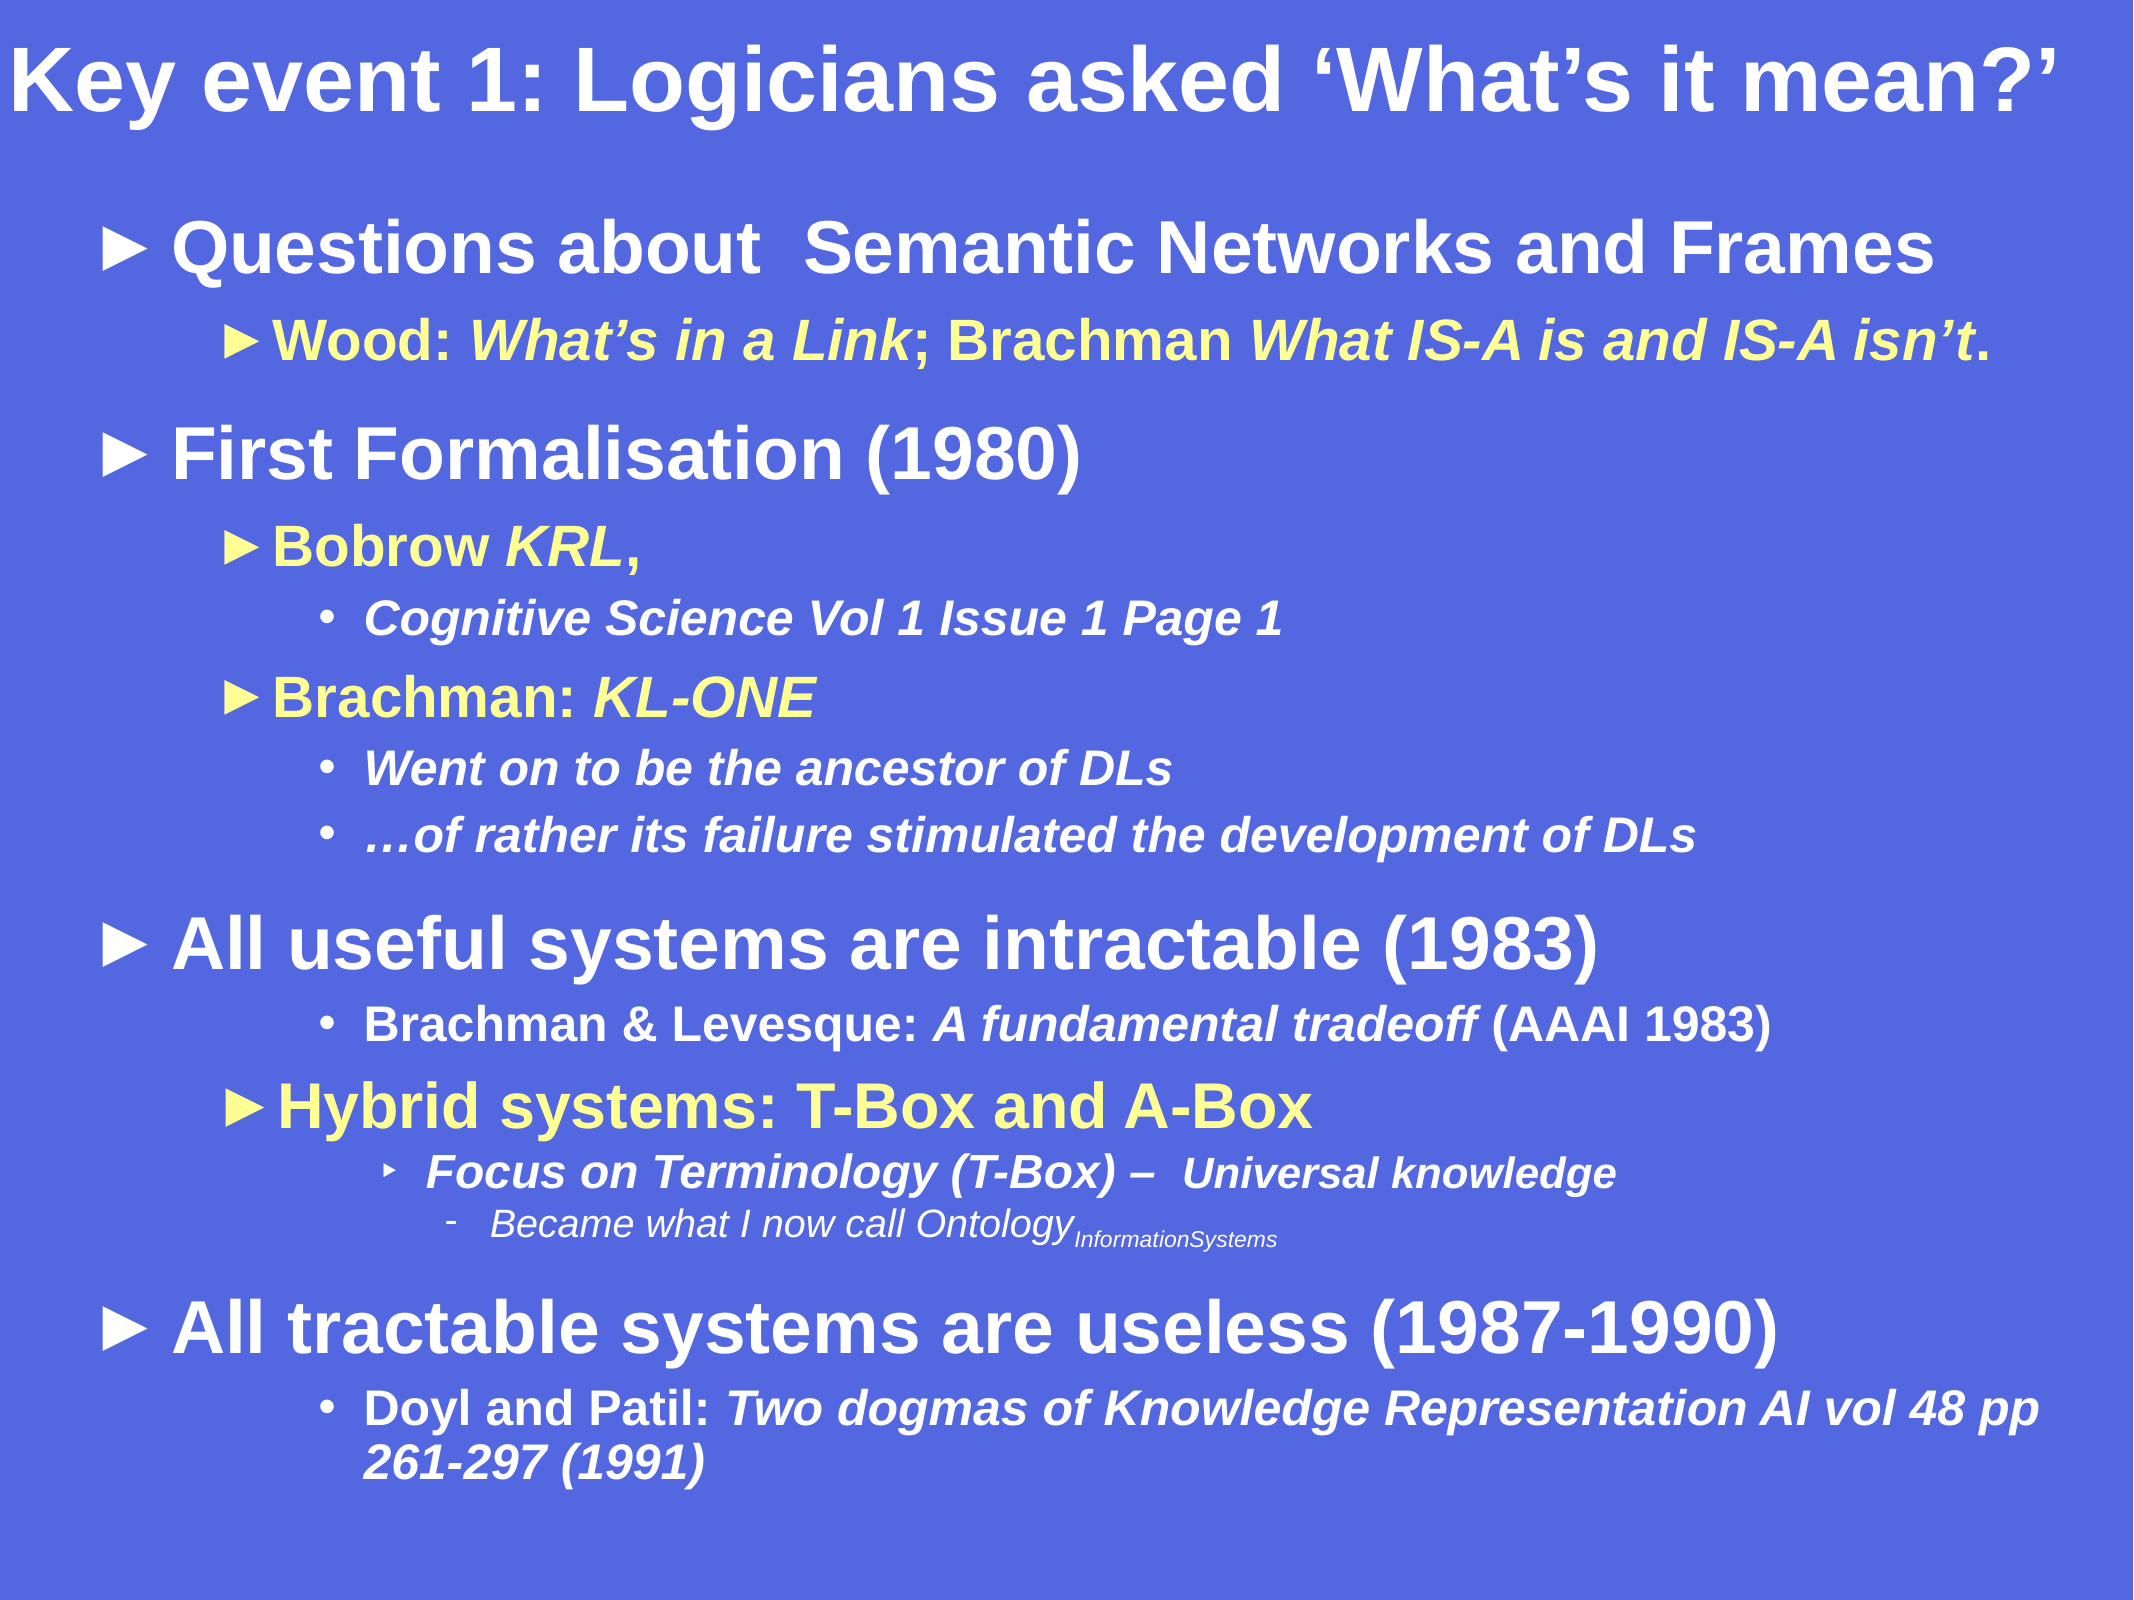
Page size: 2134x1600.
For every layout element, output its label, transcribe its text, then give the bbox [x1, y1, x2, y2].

title Key event 1: Logicians asked ‘What’s it mean?’ [0, 11, 2134, 347]
list Questions about Semantic Networks and Frames Wood: What’s in a Link; Brachman What IS-A is and IS-A isn’t. First Formalisation (1980) Bobrow KRL, Cognitive Science Vol 1 Issue 1 Page 1 Brachman: KL-ONE Went on to be the ancestor of DLs …of rather its failure stimulated the development of DLs All useful systems are intractable (1983) Brachman & Levesque: A fundamental tradeoff (AAAI 1983) Hybrid systems: T-Box and A-Box Focus on Terminology (T-Box) – Universal knowledge Became what I now call OntologyInformationSystems All tractable systems are useless (1987-1990) Doyl and Patil: Two dogmas of Knowledge Representation AI vol 48 pp 261-297 (1991) [78, 199, 2134, 1538]
